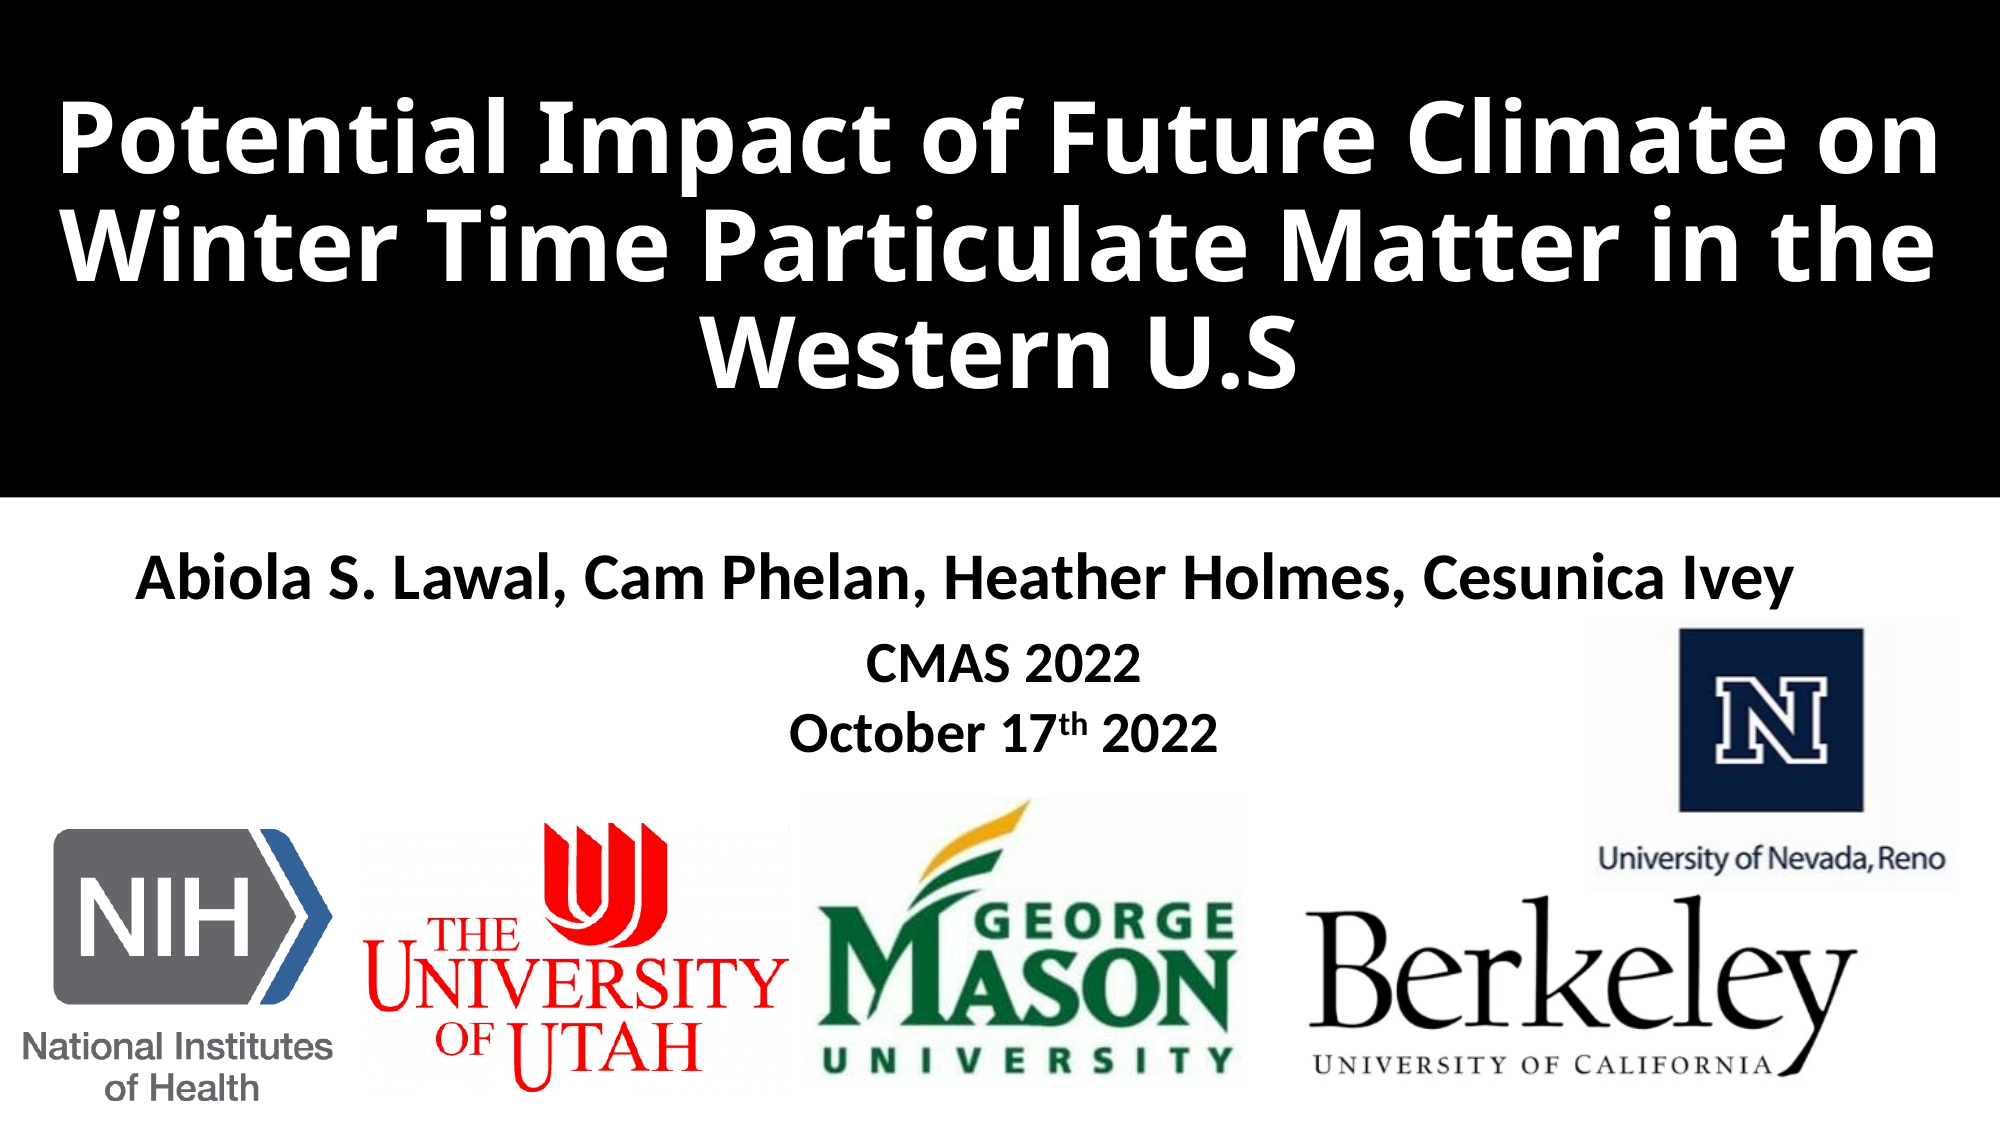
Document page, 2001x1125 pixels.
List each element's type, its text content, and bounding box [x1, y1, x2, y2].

picture [802, 797, 1247, 1087]
picture [363, 823, 790, 1094]
text_box Abiola S. Lawal, Cam Phelan, Heather Holmes, Cesunica Ivey [121, 525, 1889, 620]
picture [1297, 617, 1958, 1115]
title Potential Impact of Future Climate on Winter Time Particulate Matter in the Western U.S [0, 0, 2000, 498]
picture [0, 814, 351, 1115]
text_box CMAS 2022 October 17th 2022 [504, 617, 1505, 772]
